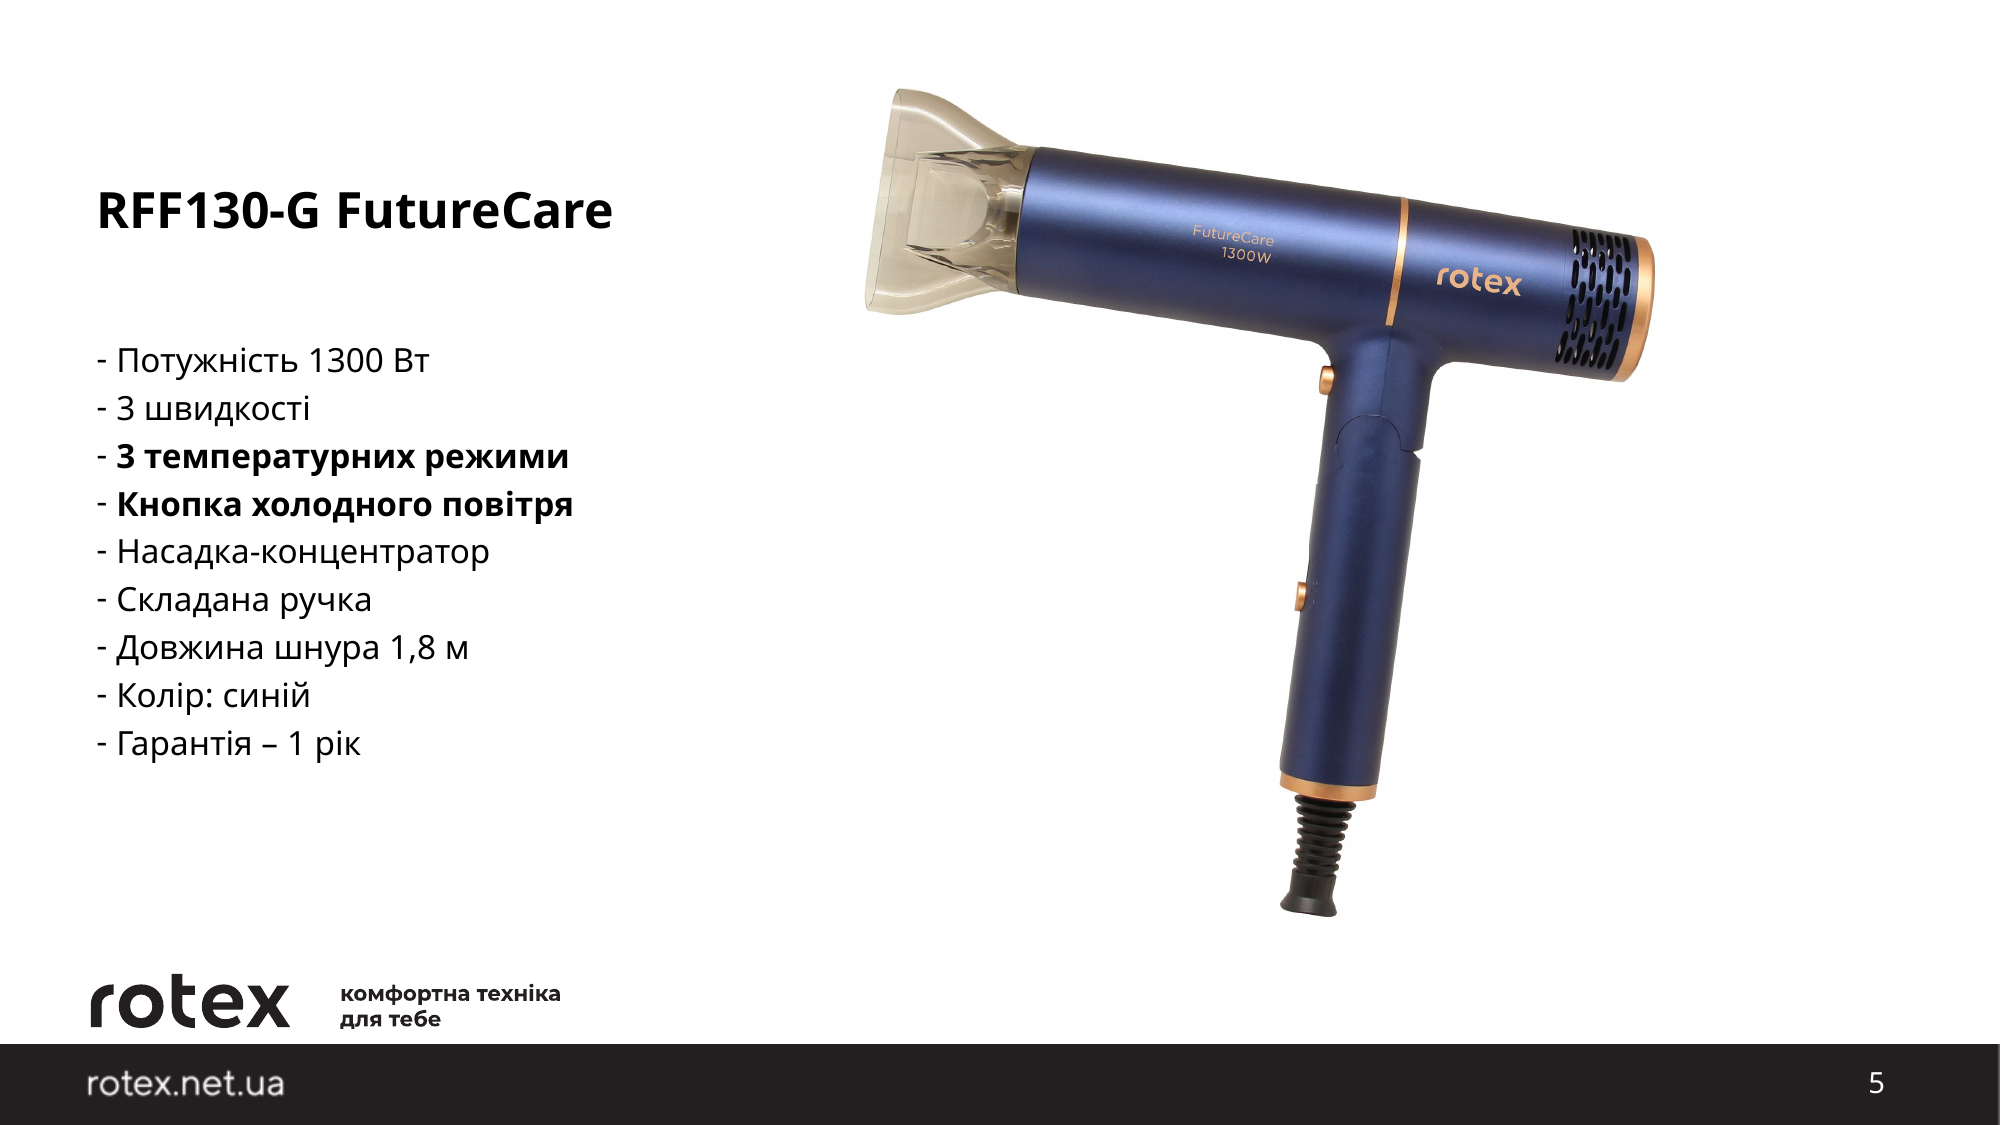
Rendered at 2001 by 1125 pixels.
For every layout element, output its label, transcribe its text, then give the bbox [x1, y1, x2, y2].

list RFF130-G FutureCare Потужність 1300 Вт 3 швидкості 3 температурних режими Кнопка холодного повітря Насадка-концентратор Складана ручка Довжина шнура 1,8 м Колір: синій Гарантія – 1 рік [81, 158, 814, 937]
picture [814, 43, 1710, 968]
picture [0, 1044, 2000, 1125]
slide_number 5 [1808, 1054, 1900, 1115]
